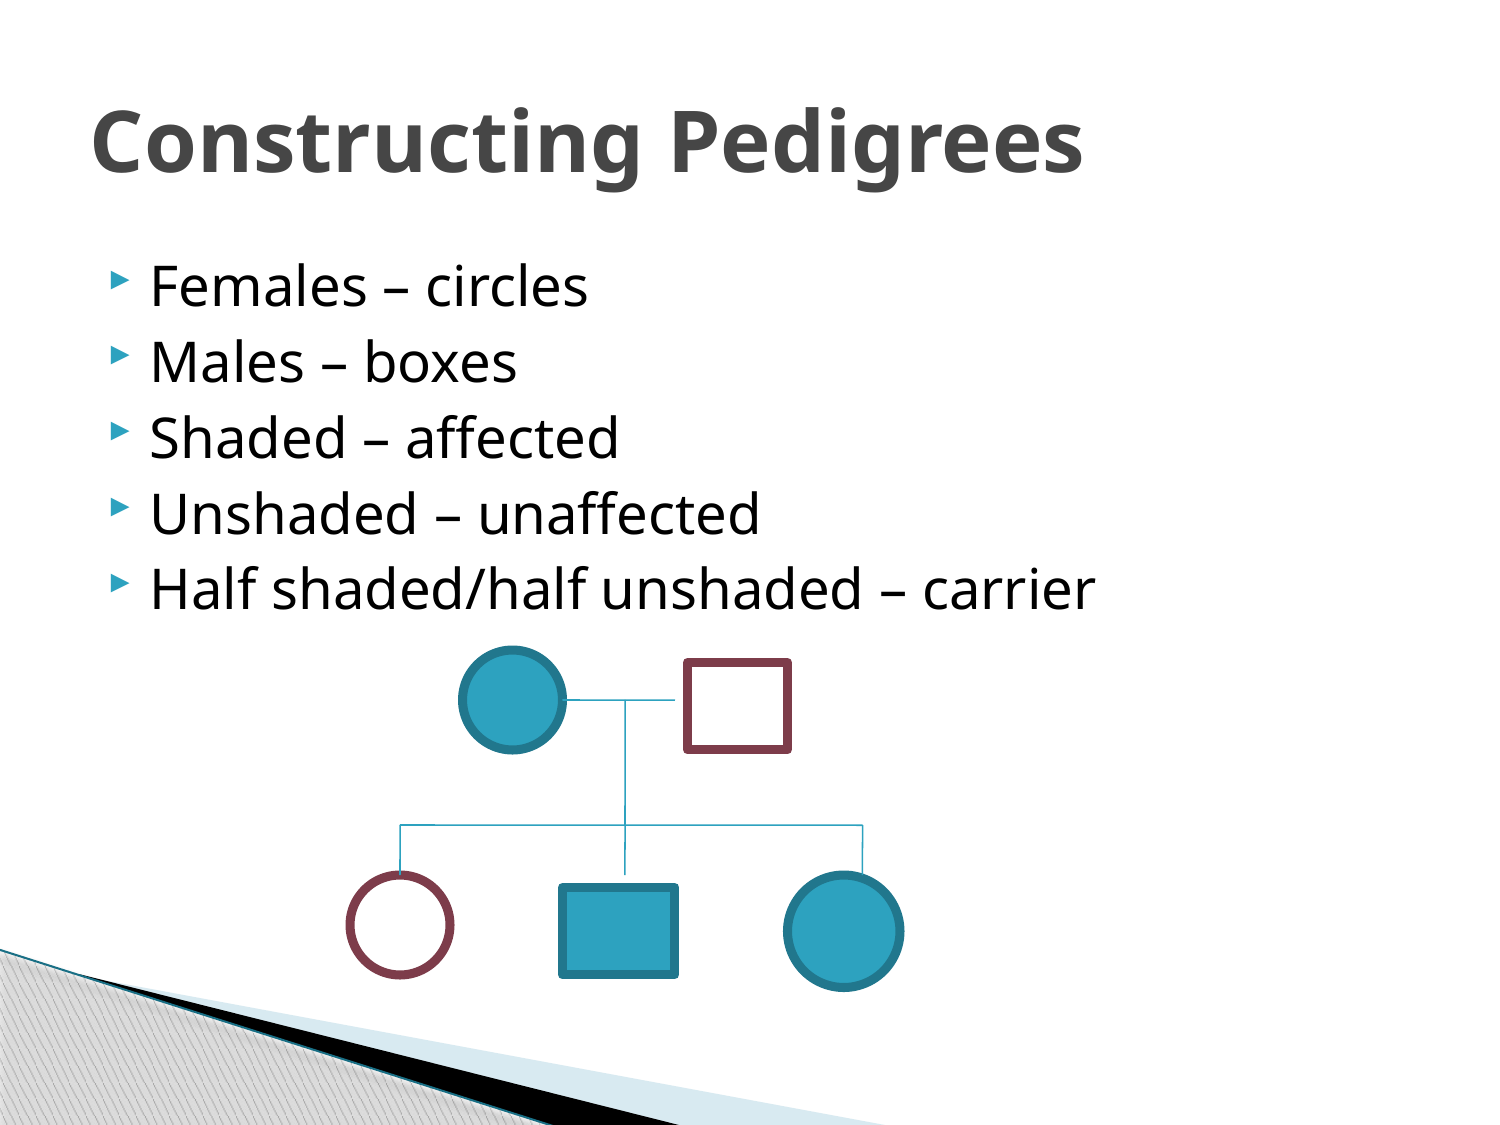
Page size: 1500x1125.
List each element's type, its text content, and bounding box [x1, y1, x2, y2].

text_box [558, 883, 679, 979]
title Constructing Pedigrees [75, 45, 1425, 233]
text_box [345, 870, 455, 980]
text_box [782, 870, 905, 993]
list Females – circles Males – boxes Shaded – affected Unshaded – unaffected Half shaded/half unshaded – carrier [75, 243, 1425, 986]
text_box [458, 645, 567, 755]
text_box [683, 658, 792, 754]
